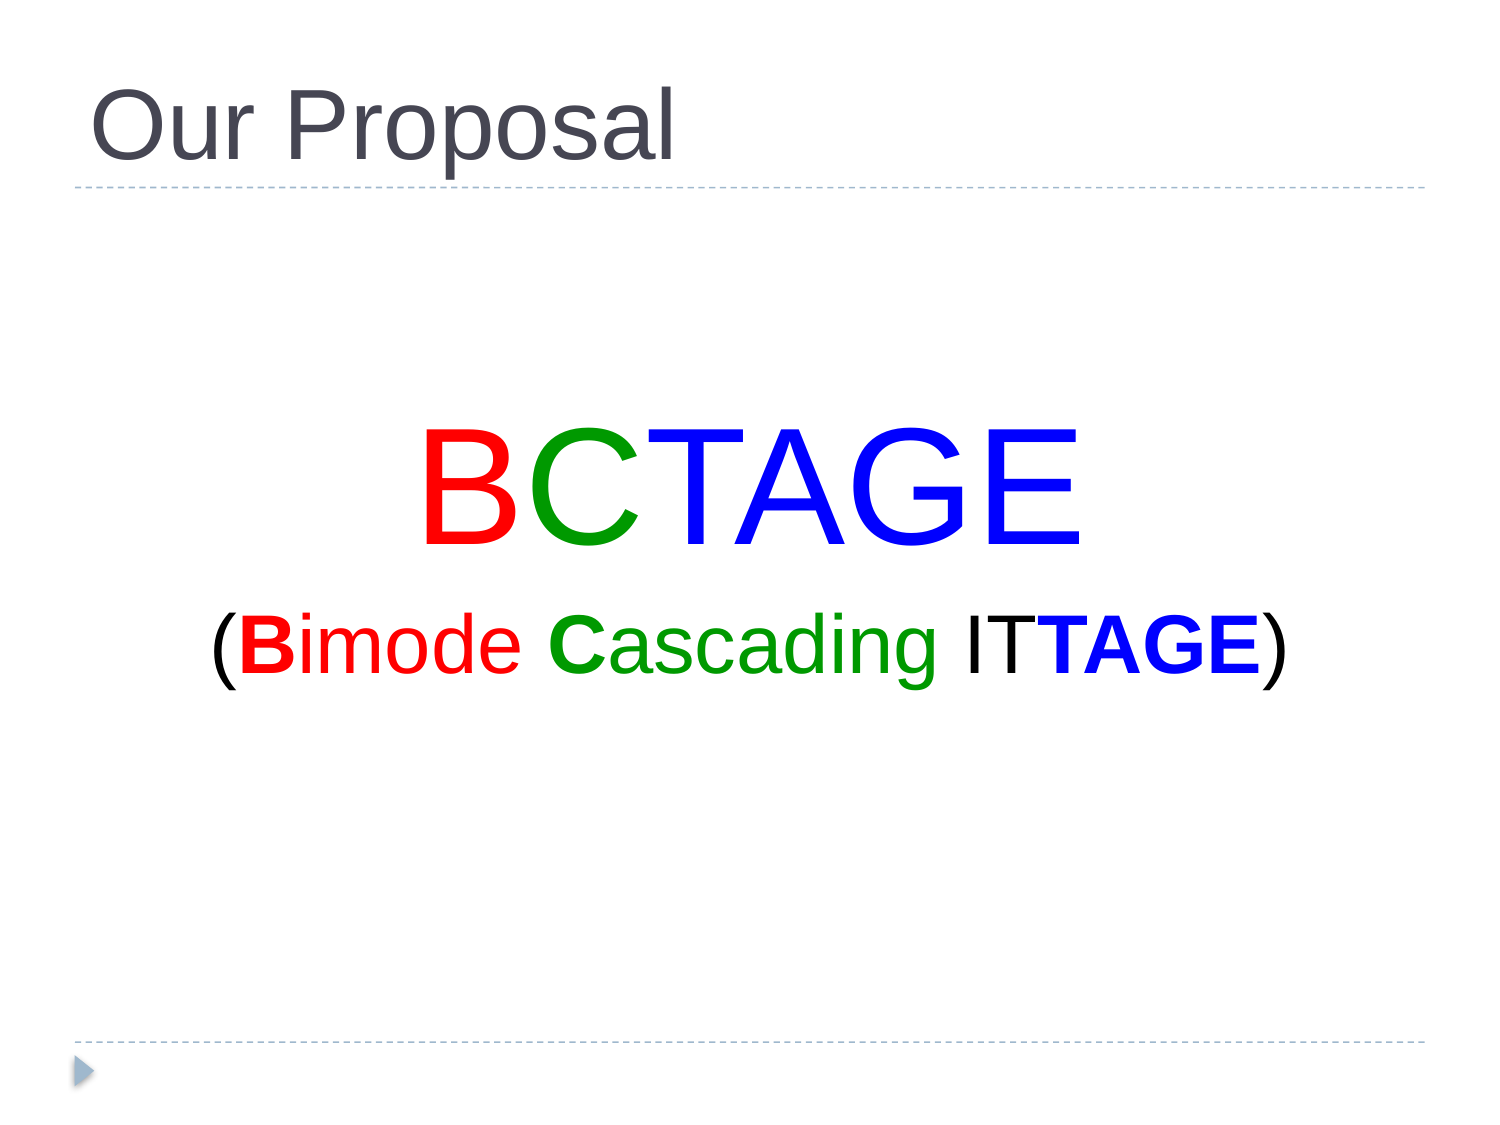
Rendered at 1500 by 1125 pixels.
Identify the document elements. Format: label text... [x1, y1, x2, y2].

list BCTAGE (Bimode Cascading ITTAGE) [75, 370, 1425, 1010]
title Our Proposal [75, 24, 1425, 188]
